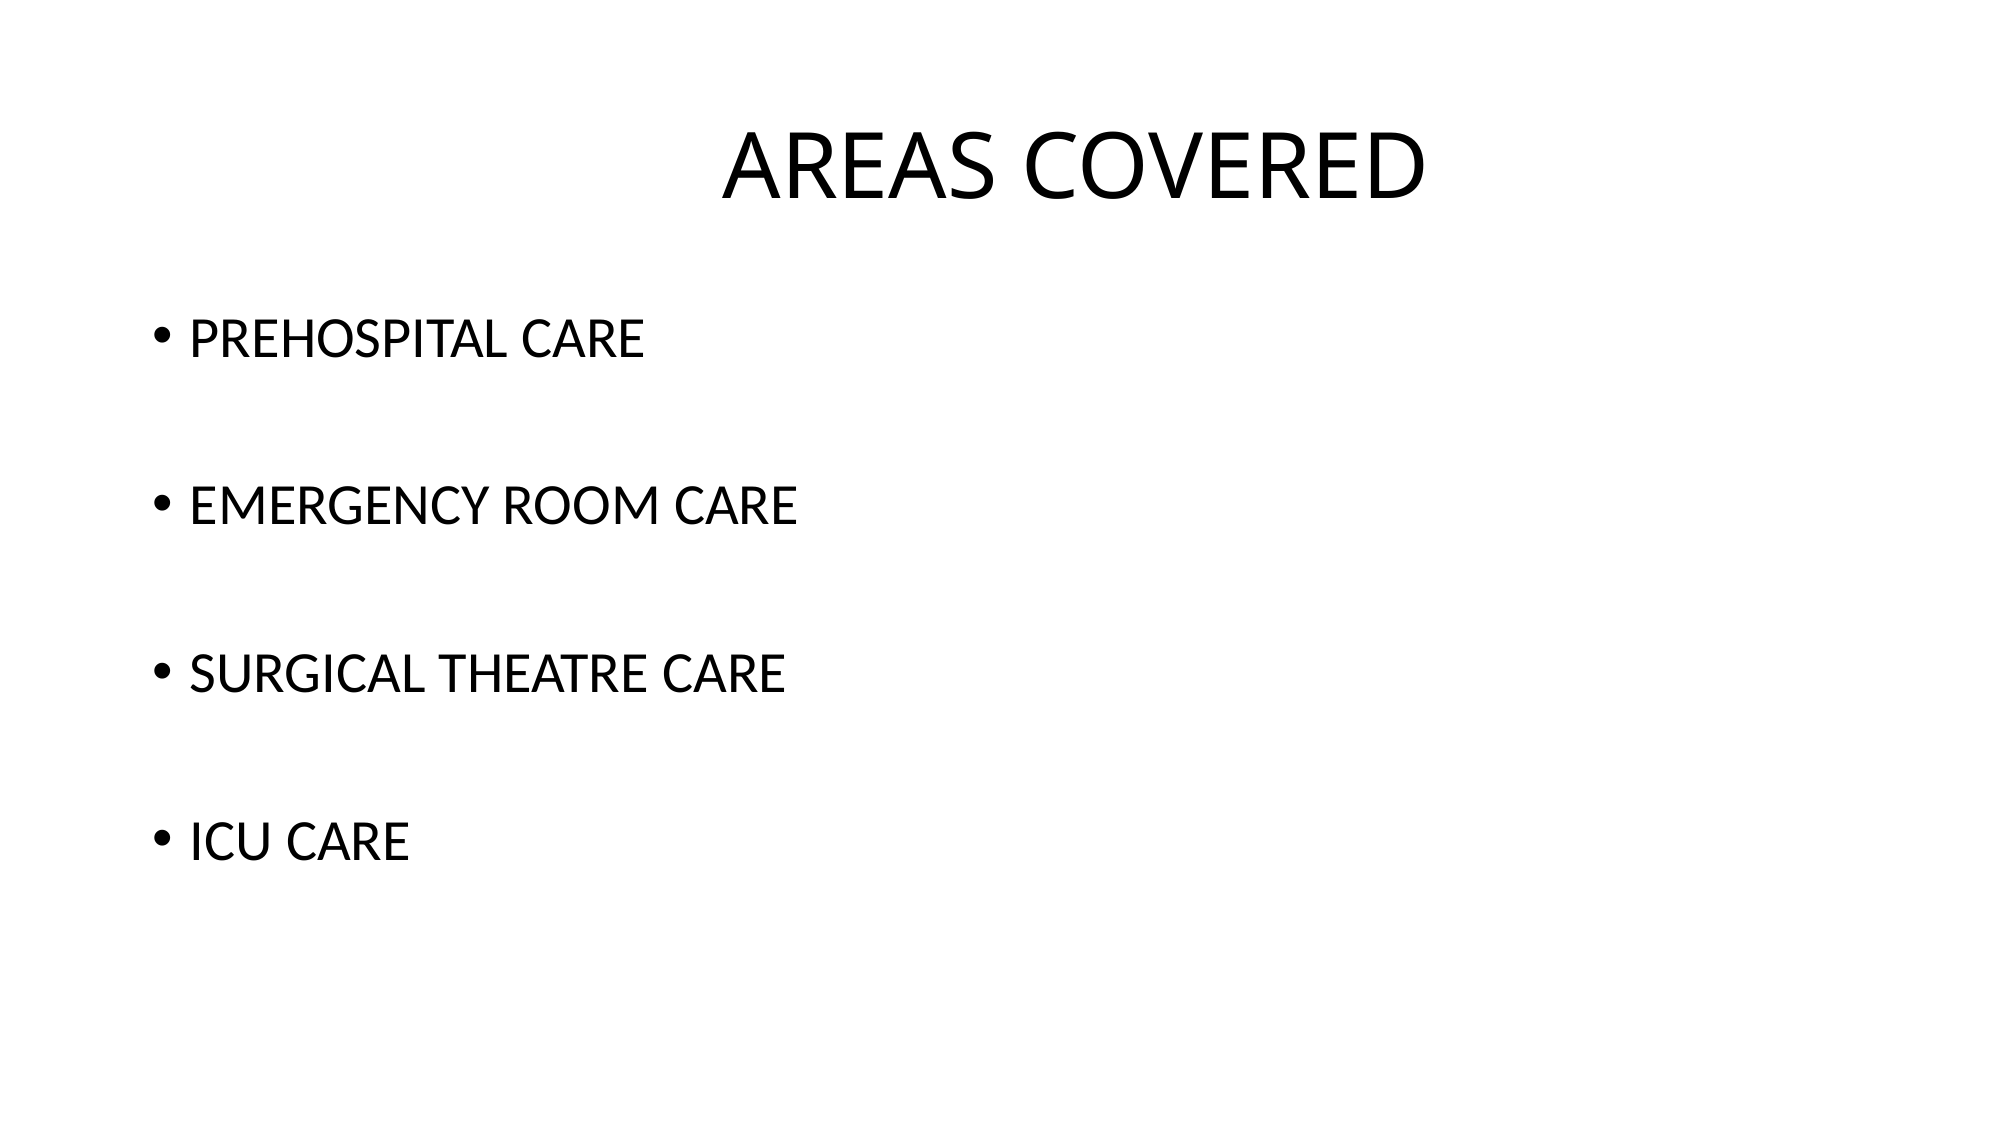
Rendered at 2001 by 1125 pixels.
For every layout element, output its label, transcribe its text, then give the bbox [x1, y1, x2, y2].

list PREHOSPITAL CARE EMERGENCY ROOM CARE SURGICAL THEATRE CARE ICU CARE [137, 299, 1863, 1014]
title AREAS COVERED [137, 59, 1863, 278]
